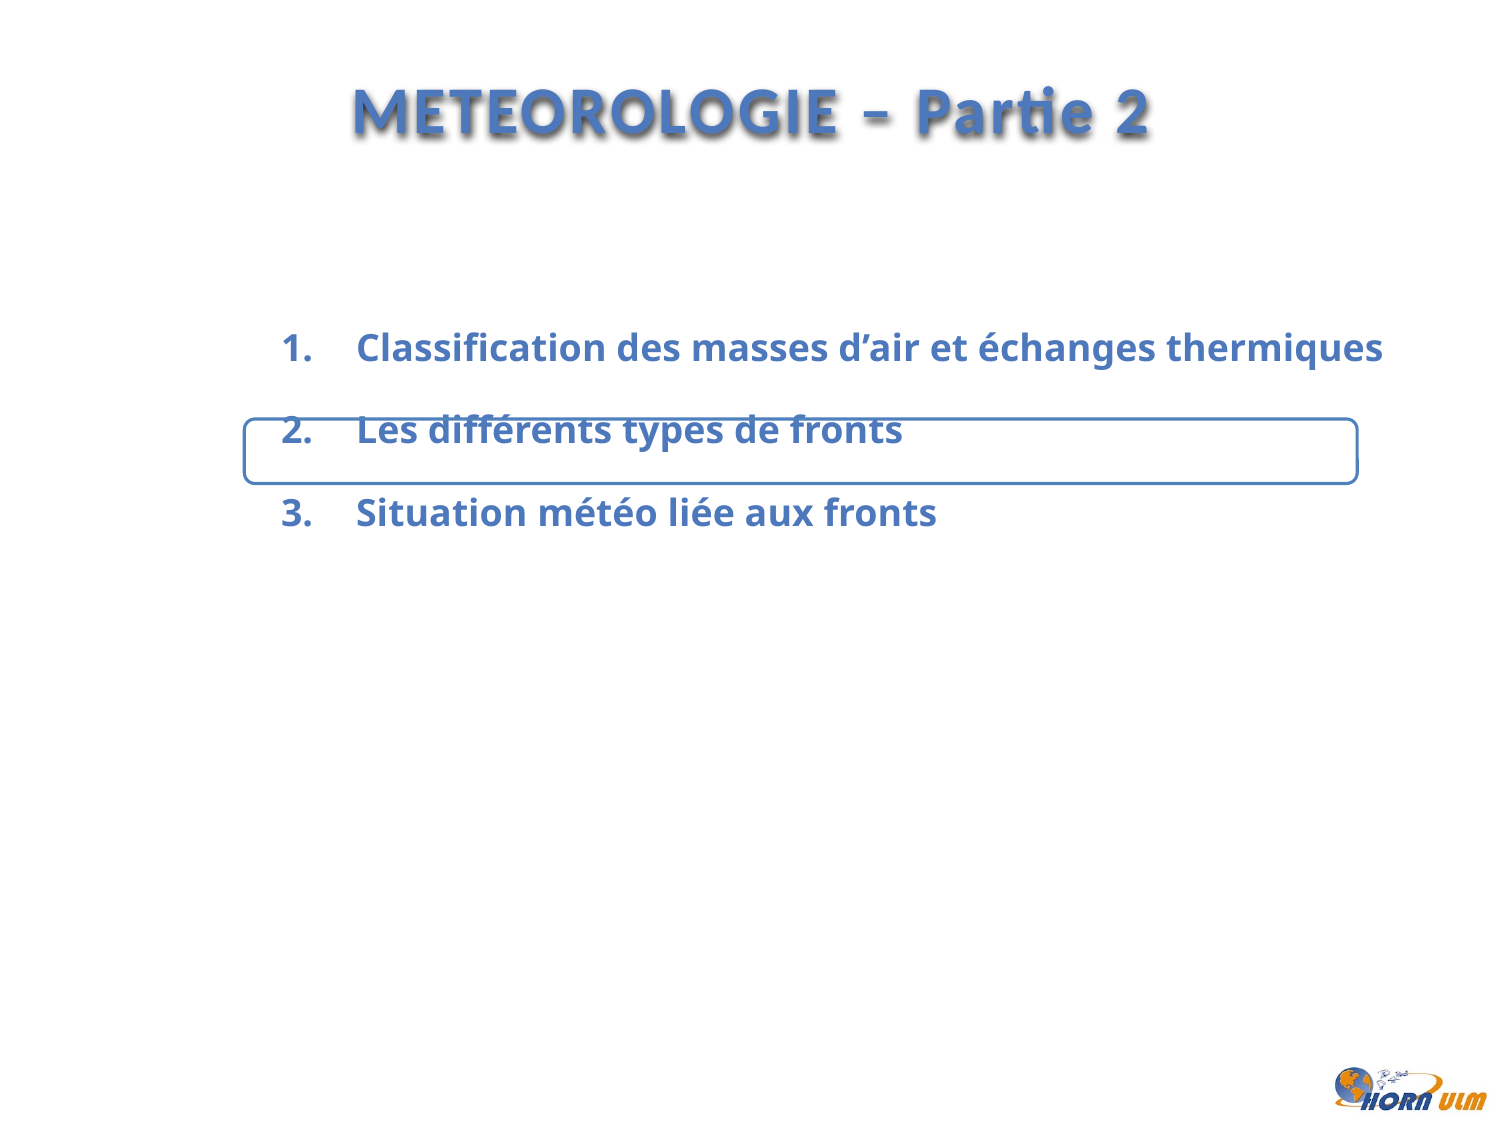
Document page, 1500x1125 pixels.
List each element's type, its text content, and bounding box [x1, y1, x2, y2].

text_box METEOROLOGIE – Partie 2 [244, 48, 1258, 165]
text_box [243, 417, 1359, 485]
picture [1323, 1057, 1500, 1123]
text_box Classification des masses d’air et échanges thermiques Les différents types de fronts Situation météo liée aux fronts [266, 258, 1411, 542]
